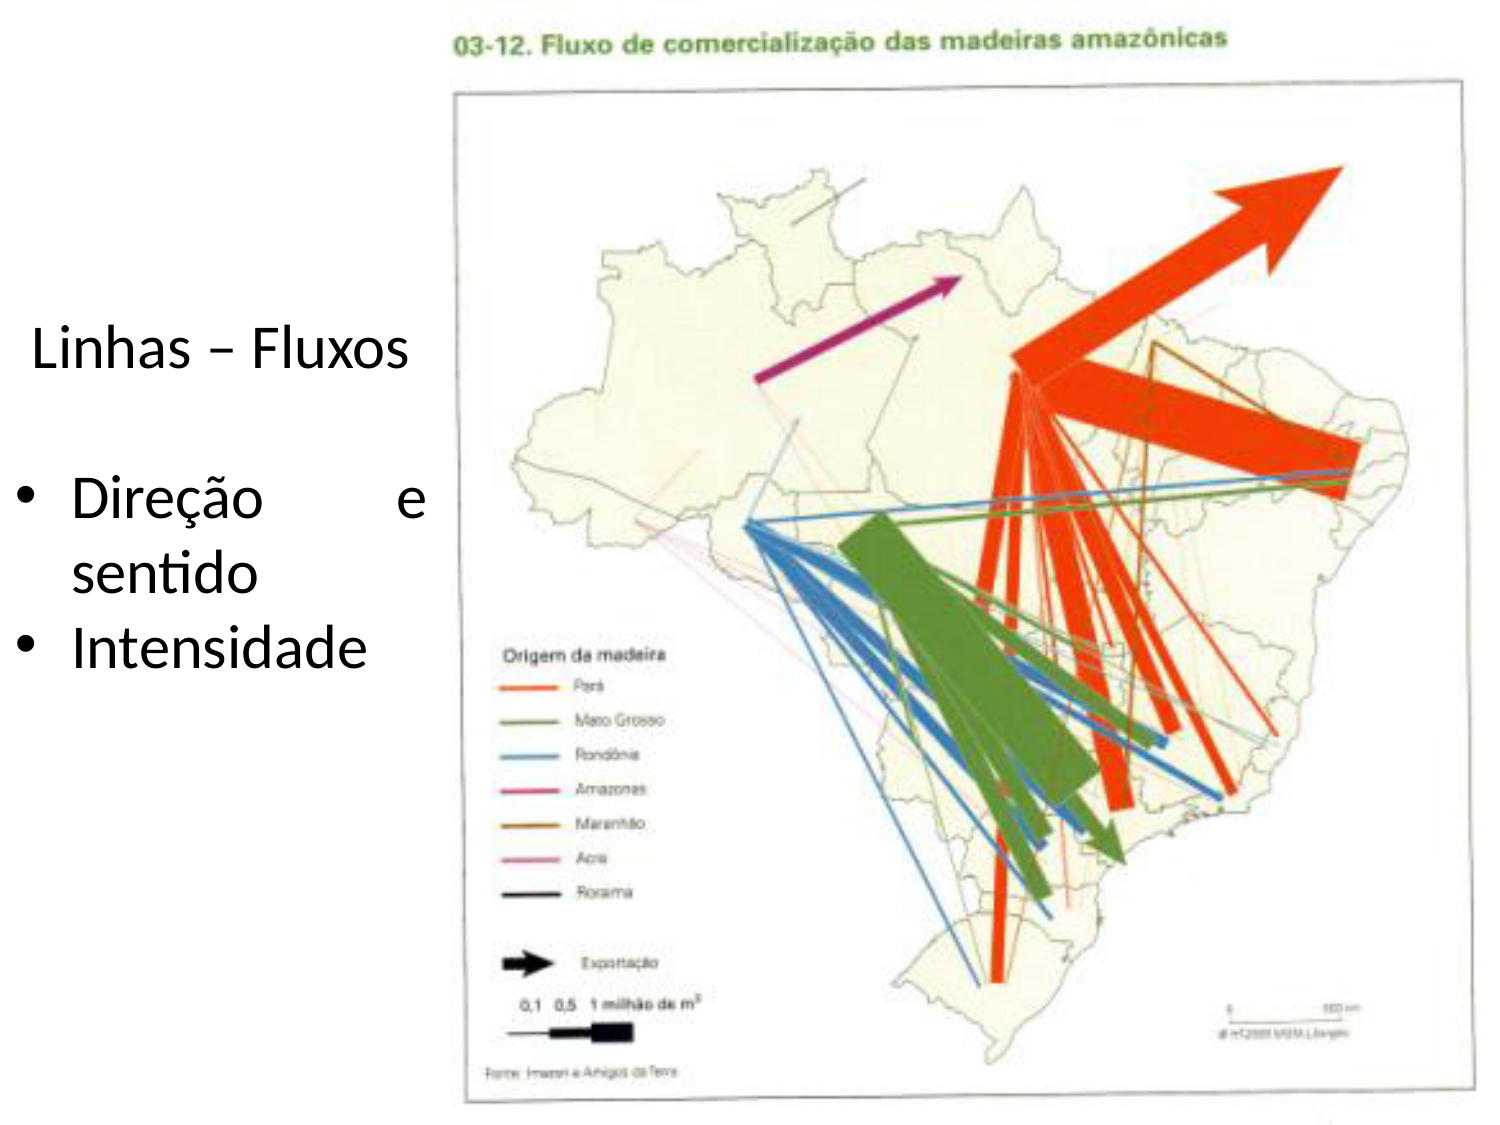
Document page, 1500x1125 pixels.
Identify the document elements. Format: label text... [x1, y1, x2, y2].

picture [410, 0, 1500, 1125]
text_box Linhas – Fluxos Direção e sentido Intensidade [0, 298, 405, 689]
